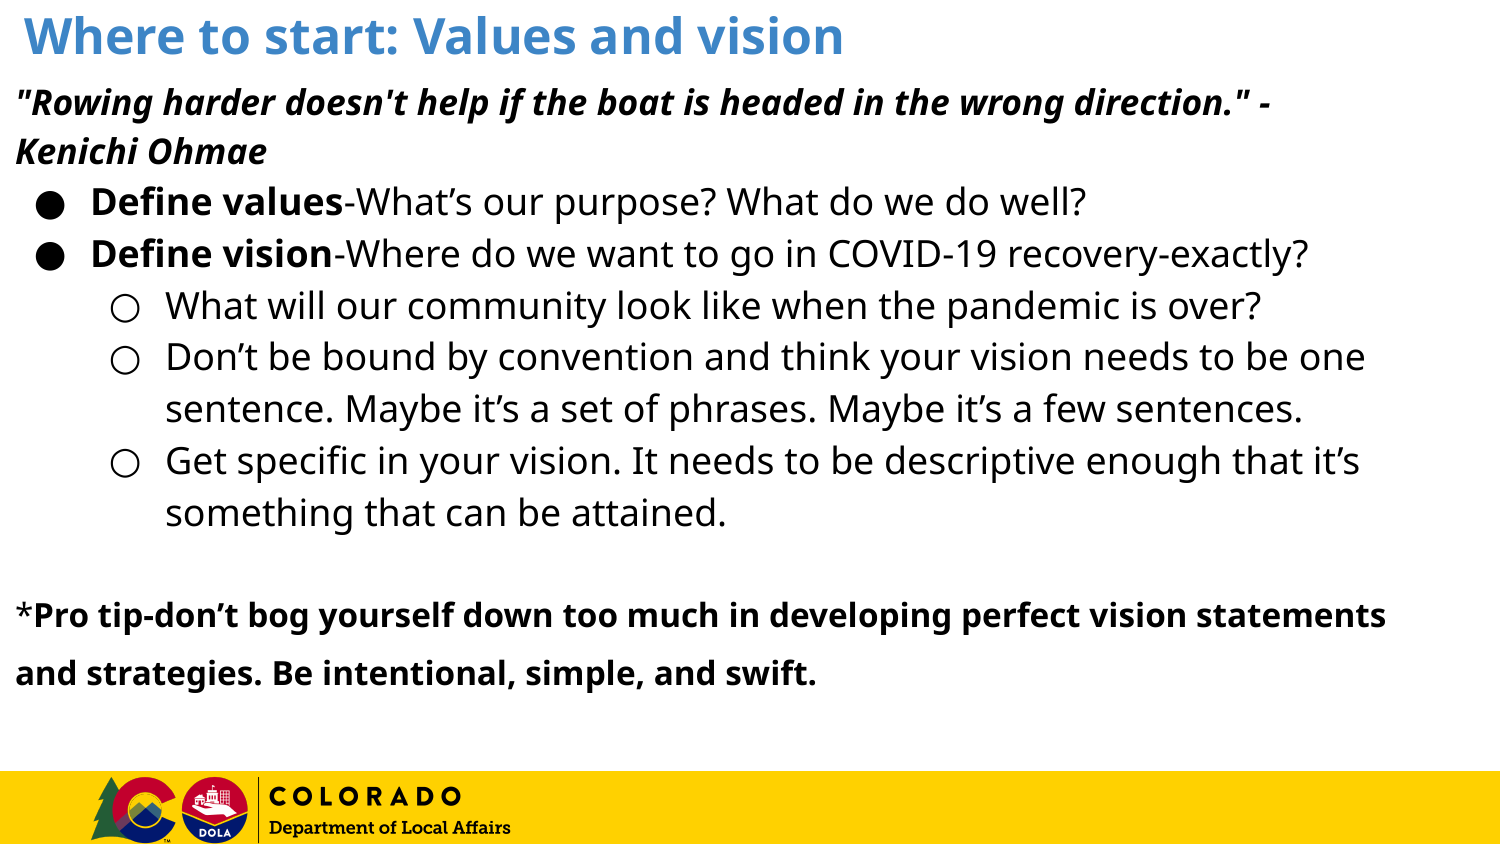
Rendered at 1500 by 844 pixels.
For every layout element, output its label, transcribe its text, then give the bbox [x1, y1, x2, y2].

picture [90, 776, 511, 844]
text_box "Rowing harder doesn't help if the boat is headed in the wrong direction." - Kenichi Ohmae Define values-What’s our purpose? What do we do well? Define vision-Where do we want to go in COVID-19 recovery-exactly? What will our community look like when the pandemic is over? Don’t be bound by convention and think your vision needs to be one sentence. Maybe it’s a set of phrases. Maybe it’s a few sentences. Get specific in your vision. It needs to be descriptive enough that it’s something that can be attained. *Pro tip-don’t bog yourself down too much in developing perfect vision statements and strategies. Be intentional, simple, and swift. [0, 58, 1413, 361]
list Where to start: Values and vision [14, 0, 1466, 75]
